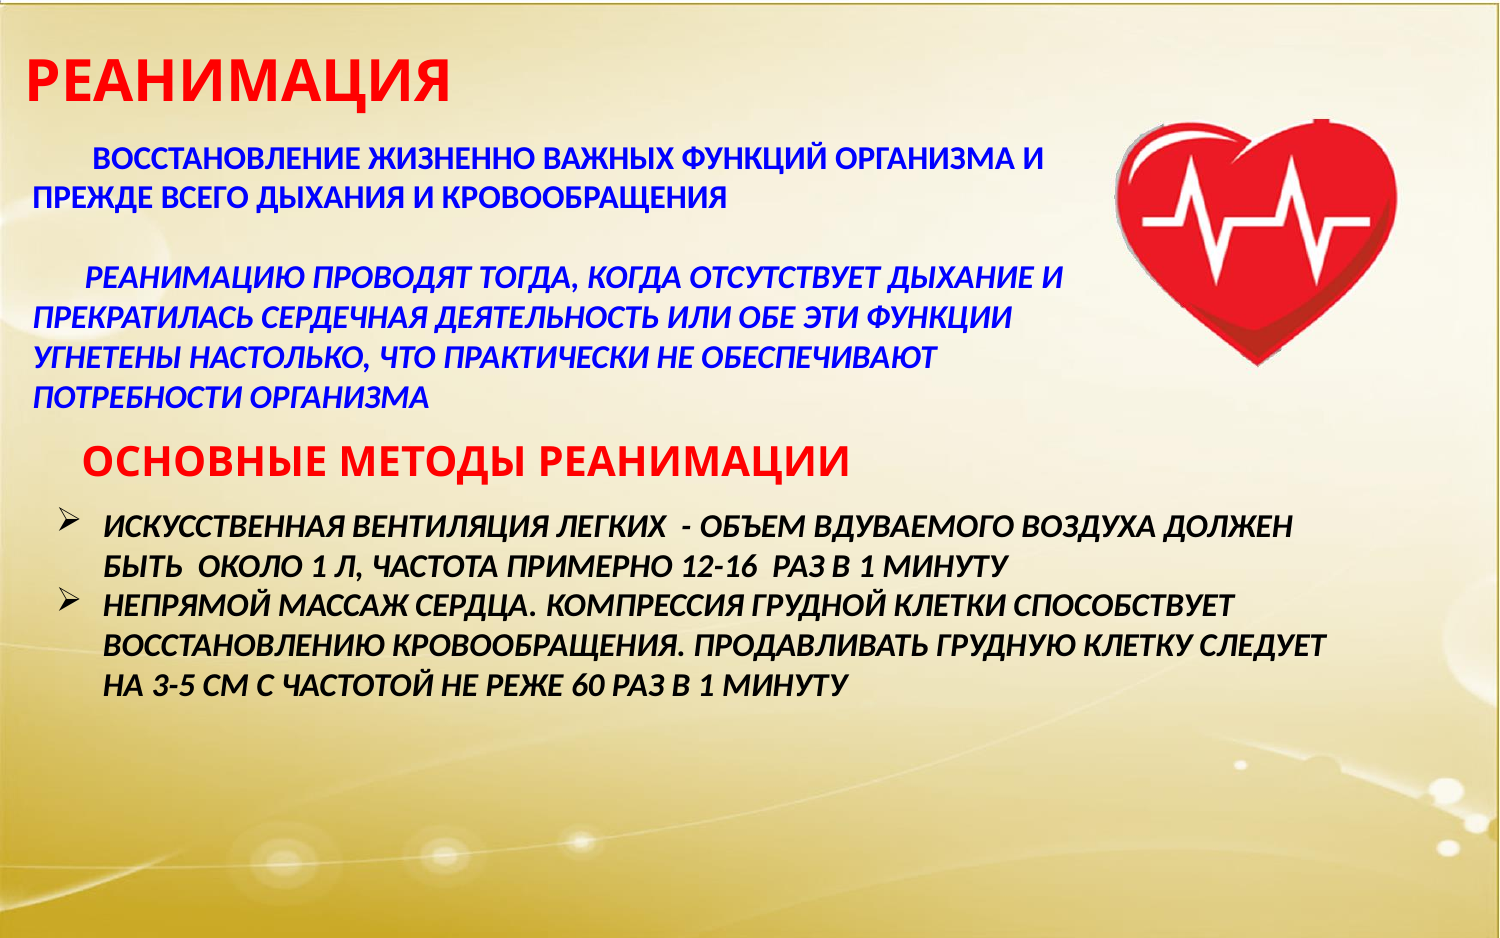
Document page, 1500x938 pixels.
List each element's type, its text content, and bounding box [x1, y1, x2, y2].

text_box ВОССТАНОВЛЕНИЕ ЖИЗНЕННО ВАЖНЫХ ФУНКЦИЙ ОРГАНИЗМА И ПРЕЖДЕ ВСЕГО ДЫХАНИЯ И КРОВООБРАЩЕНИЯ РЕАНИМАЦИЮ ПРОВОДЯТ ТОГДА, КОГДА ОТСУТСТВУЕТ ДЫХАНИЕ И ПРЕКРАТИЛАСЬ СЕРДЕЧНАЯ ДЕЯТЕЛЬНОСТЬ ИЛИ ОБЕ ЭТИ ФУНКЦИИ УГНЕТЕНЫ НАСТОЛЬКО, ЧТО ПРАКТИЧЕСКИ НЕ ОБЕСПЕЧИВАЮТ ПОТРЕБНОСТИ ОРГАНИЗМА [17, 128, 1128, 423]
text_box Искусственная вентиляция легких - объем вдуваемого воздуха должен быть около 1 л, частота примерно 12-16 раз в 1 минуту НЕПРЯМОЙ МАССАЖ СЕРДЦА. Компрессия грудной клетки способствует восстановлению кровообращения. Продавливать грудную клетку следует на 3-5 см с частотой не реже 60 раз в 1 минуту [41, 496, 1365, 746]
text_box РЕАНИМАЦИЯ [9, 35, 469, 121]
text_box ОСНОВНЫЕ МЕТОДЫ РЕАНИМАЦИИ [66, 427, 1130, 493]
picture [0, 0, 1500, 938]
